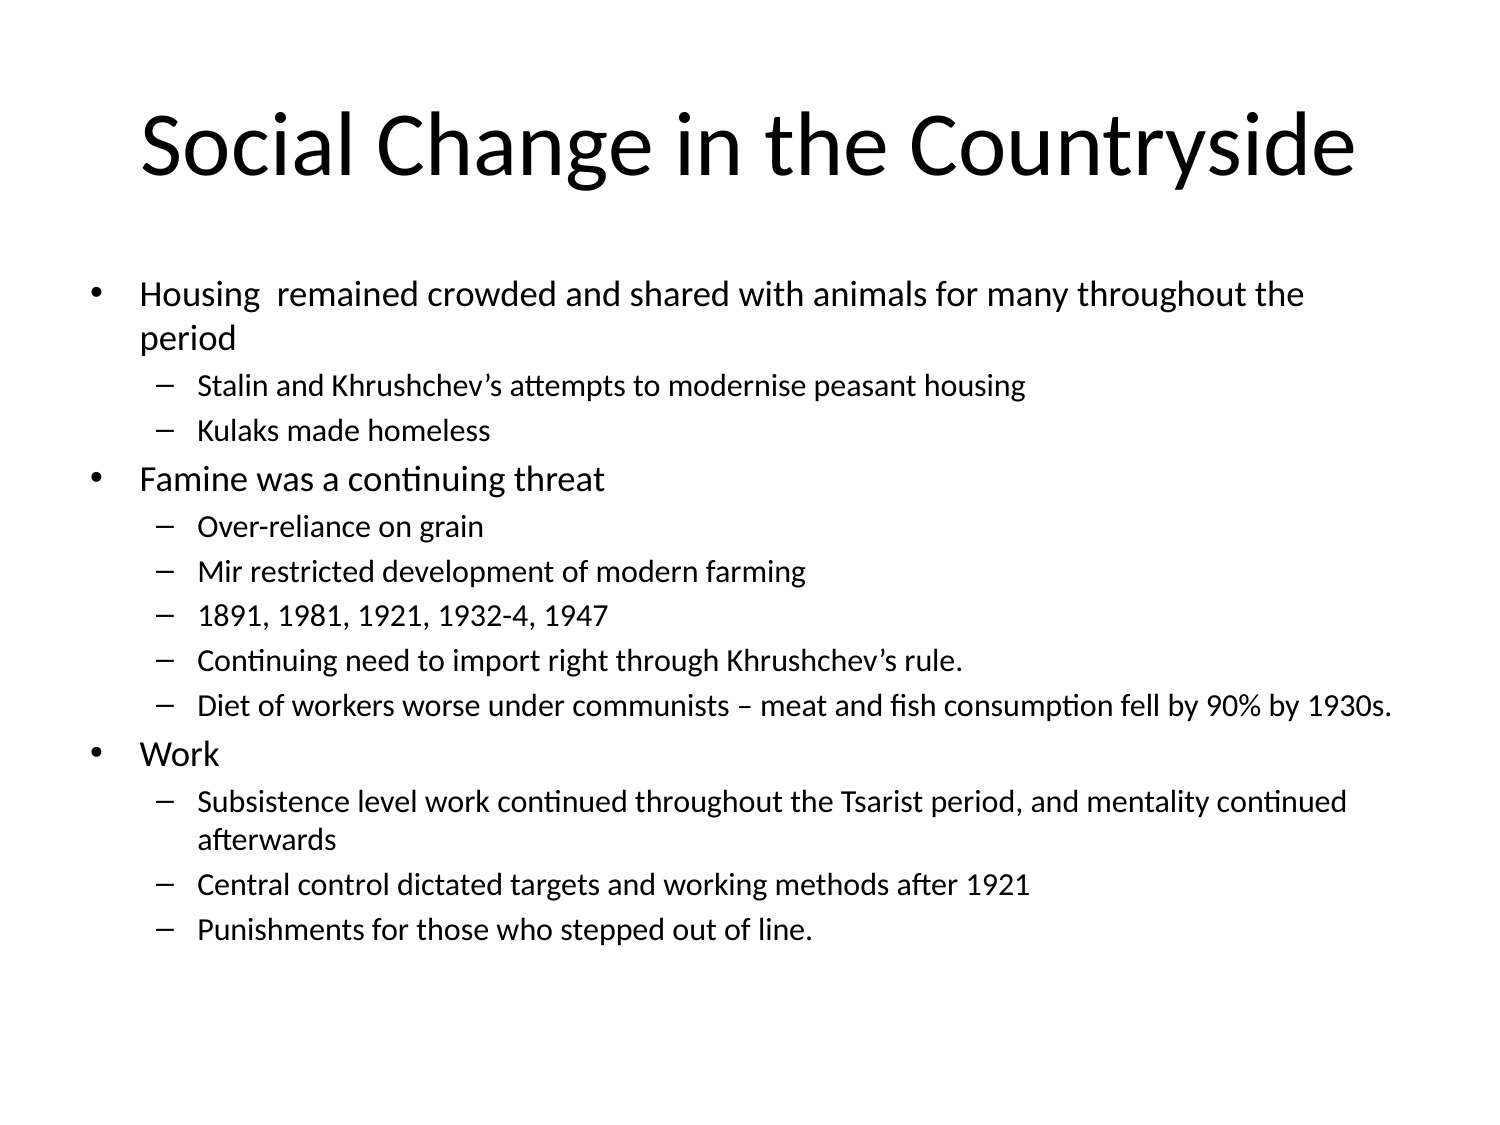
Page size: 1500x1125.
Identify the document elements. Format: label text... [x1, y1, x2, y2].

list Housing remained crowded and shared with animals for many throughout the period Stalin and Khrushchev’s attempts to modernise peasant housing Kulaks made homeless Famine was a continuing threat Over-reliance on grain Mir restricted development of modern farming 1891, 1981, 1921, 1932-4, 1947 Continuing need to import right through Khrushchev’s rule. Diet of workers worse under communists – meat and fish consumption fell by 90% by 1930s. Work Subsistence level work continued throughout the Tsarist period, and mentality continued afterwards Central control dictated targets and working methods after 1921 Punishments for those who stepped out of line. [75, 262, 1425, 1005]
title Social Change in the Countryside [75, 45, 1425, 233]
